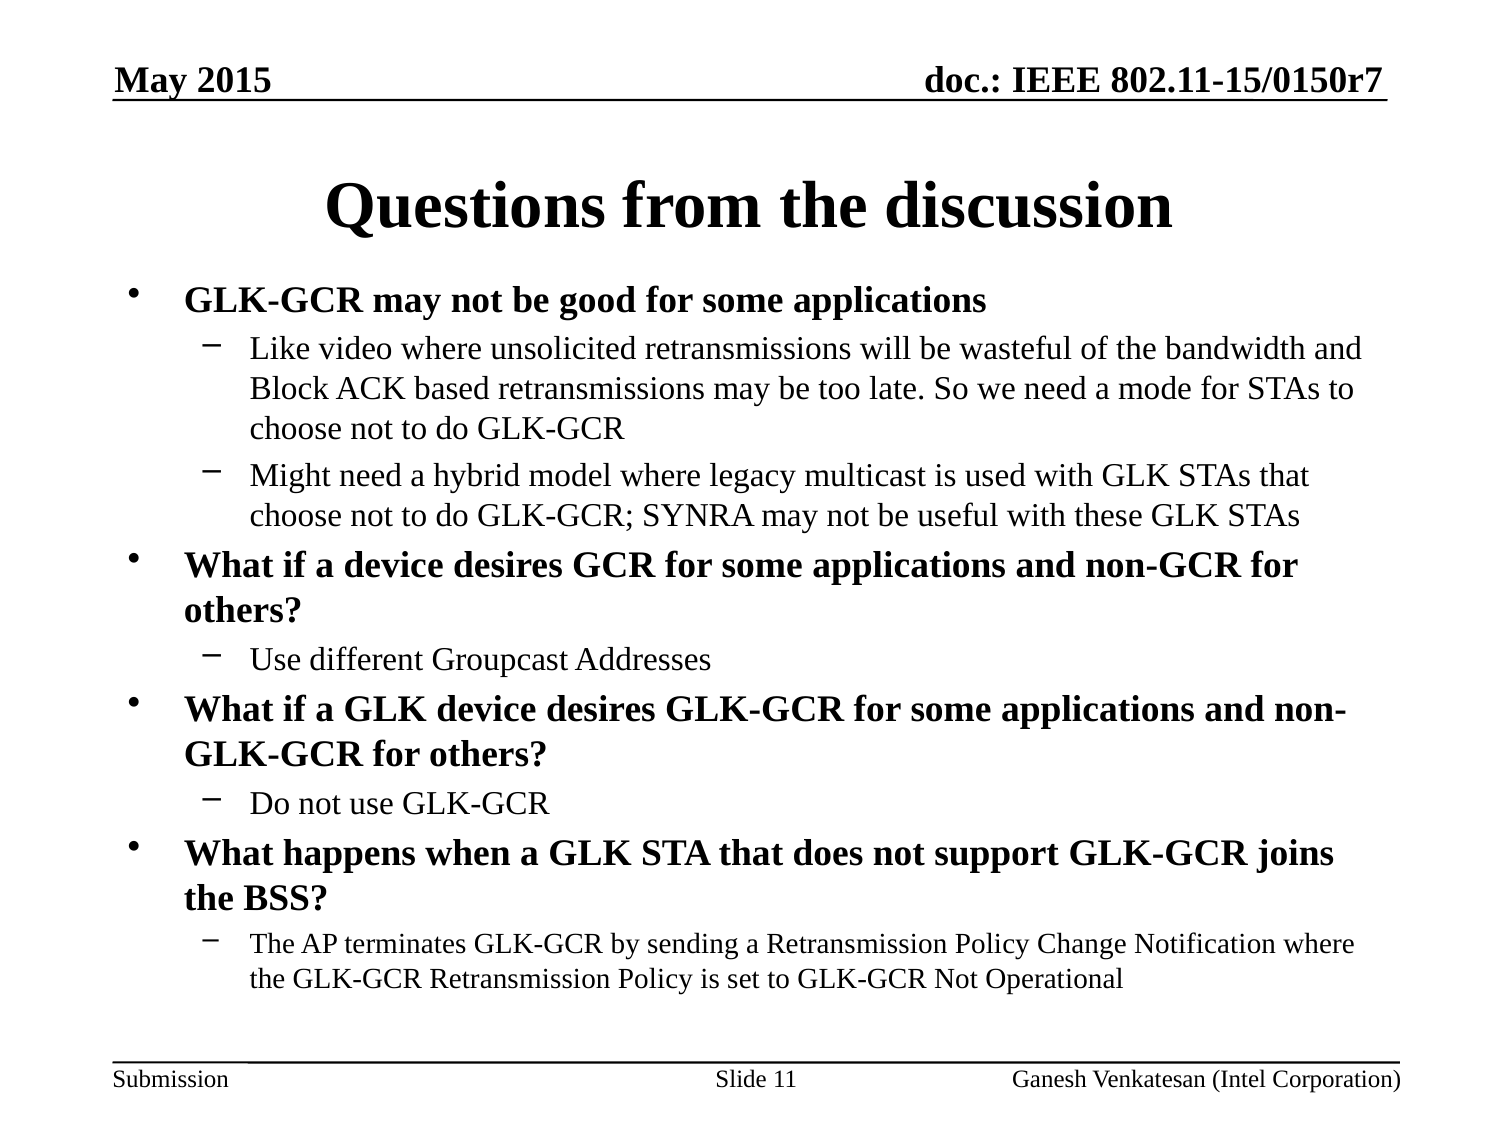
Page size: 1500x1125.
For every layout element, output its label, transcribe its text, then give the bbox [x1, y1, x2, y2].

list GLK-GCR may not be good for some applications Like video where unsolicited retransmissions will be wasteful of the bandwidth and Block ACK based retransmissions may be too late. So we need a mode for STAs to choose not to do GLK-GCR Might need a hybrid model where legacy multicast is used with GLK STAs that choose not to do GLK-GCR; SYNRA may not be useful with these GLK STAs What if a device desires GCR for some applications and non-GCR for others? Use different Groupcast Addresses What if a GLK device desires GLK-GCR for some applications and non-GLK-GCR for others? Do not use GLK-GCR What happens when a GLK STA that does not support GLK-GCR joins the BSS? The AP terminates GLK-GCR by sending a Retransmission Policy Change Notification where the GLK-GCR Retransmission Policy is set to GLK-GCR Not Operational [112, 266, 1388, 1059]
title Questions from the discussion [111, 113, 1388, 289]
footer Ganesh Venkatesan (Intel Corporation) [1006, 1061, 1402, 1093]
slide_number Slide 11 [712, 1061, 800, 1093]
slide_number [114, 54, 274, 101]
